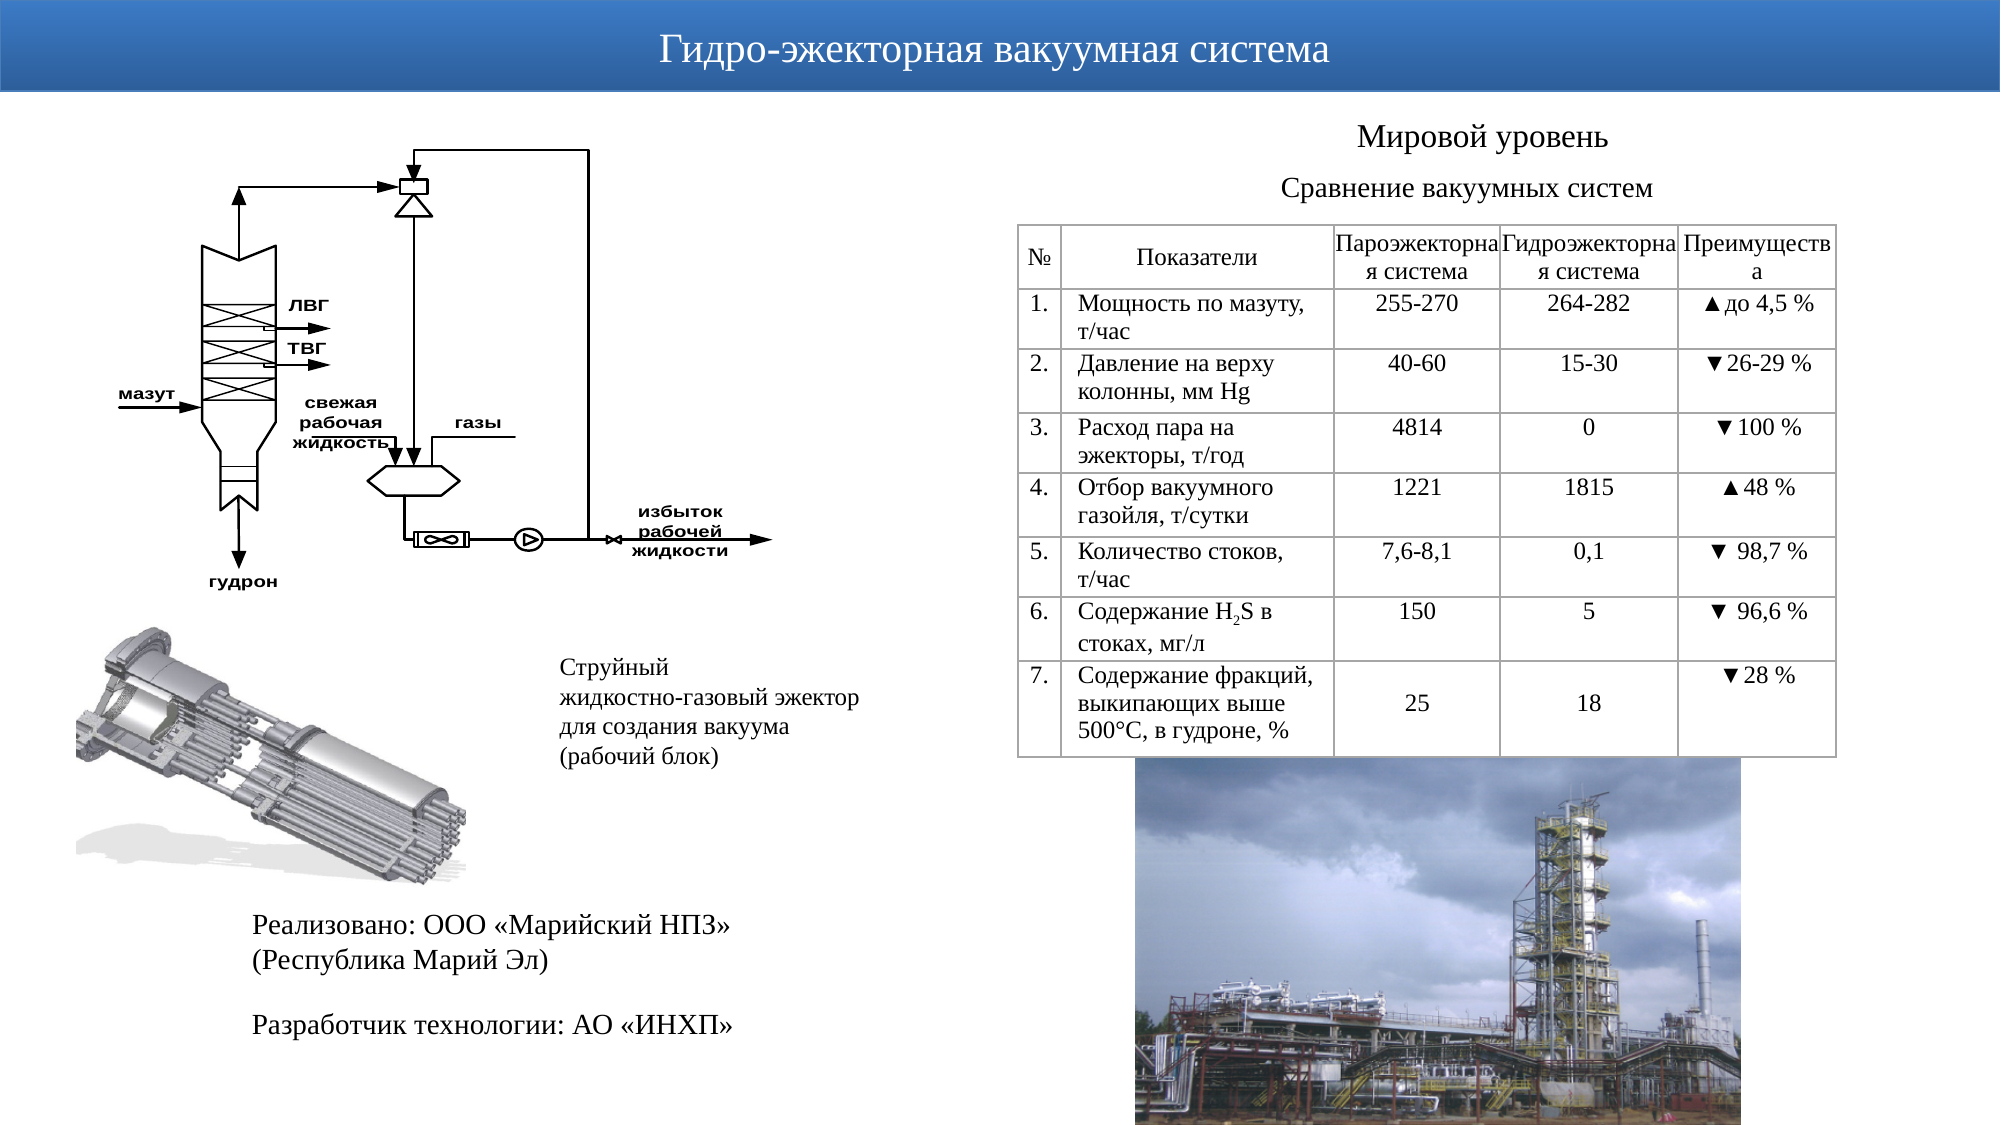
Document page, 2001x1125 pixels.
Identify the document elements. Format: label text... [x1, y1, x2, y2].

table_header Преимущества [1679, 226, 1835, 288]
text_box Гидро-эжекторная вакуумная система [0, 0, 2000, 92]
table_cell 4. [1019, 474, 1060, 536]
table_cell Мощность по мазуту, т/час [1062, 290, 1333, 348]
text_box Струйный жидкостно-газовый эжектор для создания вакуума (рабочий блок) [544, 642, 960, 778]
table_cell Расход пара на эжекторы, т/год [1062, 414, 1333, 472]
table_cell ▼28 % [1679, 662, 1835, 756]
table_cell ▲48 % [1679, 474, 1835, 536]
text_box Разработчик технологии: АО «ИНХП» [237, 998, 984, 1048]
table_cell 5 [1501, 598, 1677, 660]
table_cell 4814 [1335, 414, 1499, 472]
table_cell Давление на верху колонны, мм Hg [1062, 350, 1333, 412]
table_cell 264-282 [1501, 290, 1677, 348]
table_cell ▼ 96,6 % [1679, 598, 1835, 660]
table_header Показатели [1062, 226, 1333, 288]
table_cell 255-270 [1335, 290, 1499, 348]
table_cell 2. [1019, 350, 1060, 412]
table_cell 7. [1019, 662, 1060, 756]
text_box Реализовано: ООО «Марийский НПЗ» (Республика Марий Эл) [237, 897, 885, 983]
table_cell ▼100 % [1679, 414, 1835, 472]
table_cell 1815 [1501, 474, 1677, 536]
table_cell ▼ 98,7 % [1679, 538, 1835, 596]
table_cell 25 [1335, 662, 1499, 740]
table_cell ▼26-29 % [1679, 350, 1835, 412]
table_cell 1. [1019, 290, 1060, 348]
picture [1135, 740, 1741, 1125]
table_cell 6. [1019, 598, 1060, 660]
text_box Мировой уровень [1342, 107, 1625, 162]
table_cell 1221 [1335, 474, 1499, 536]
table_cell 40-60 [1335, 350, 1499, 412]
table_header Пароэжекторная система [1335, 226, 1499, 288]
table_cell 0 [1501, 414, 1677, 472]
text_box Сравнение вакуумных систем [1266, 161, 1669, 212]
table_cell 5. [1019, 538, 1060, 596]
table_cell 150 [1335, 598, 1499, 660]
table_cell Содержание фракций, выкипающих выше 500°С, в гудроне, % [1062, 662, 1333, 756]
table_cell 3. [1019, 414, 1060, 472]
table_cell 7,6-8,1 [1335, 538, 1499, 596]
picture [75, 620, 466, 895]
table_cell Количество стоков, т/час [1062, 538, 1333, 596]
table_header № [1019, 226, 1060, 288]
table_cell Отбор вакуумного газойля, т/сутки [1062, 474, 1333, 536]
table_cell 0,1 [1501, 538, 1677, 596]
table_cell ▲до 4,5 % [1679, 290, 1835, 348]
table_cell Содержание Н2S в стоках, мг/л [1062, 598, 1333, 660]
table_cell 18 [1501, 662, 1677, 740]
table_cell 15-30 [1501, 350, 1677, 412]
table_header Гидроэжекторная система [1501, 226, 1677, 288]
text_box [92, 128, 801, 603]
